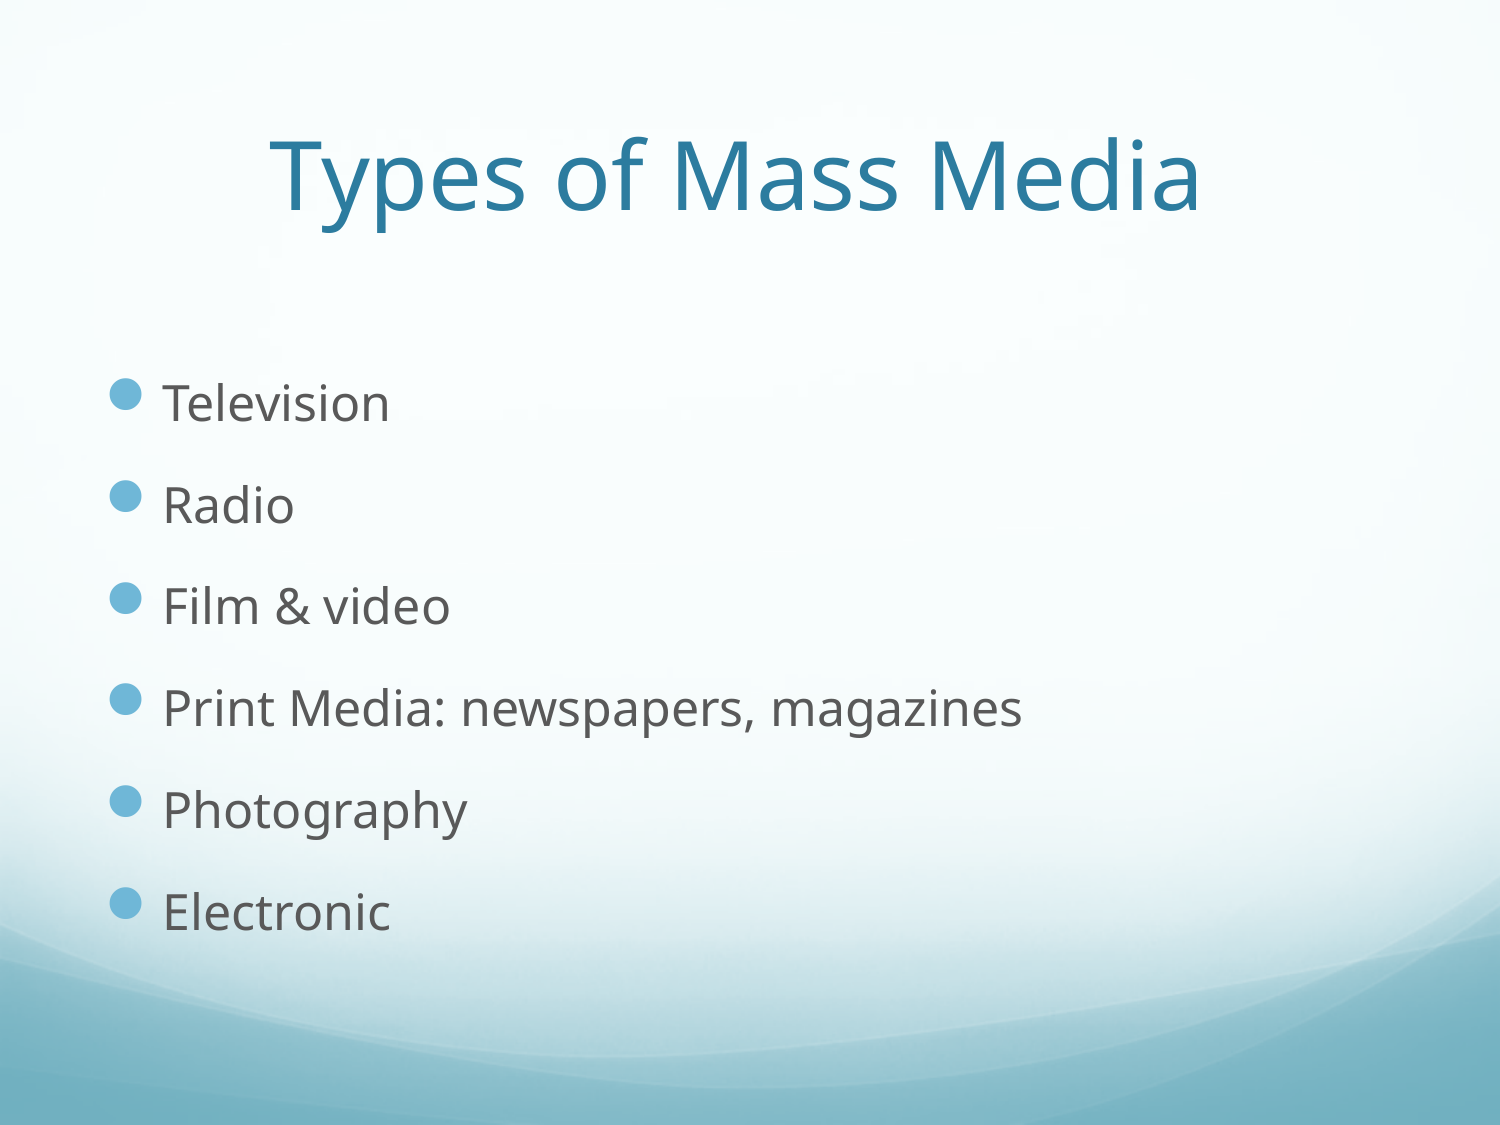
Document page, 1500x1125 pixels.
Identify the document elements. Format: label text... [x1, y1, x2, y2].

list Television Radio Film & video Print Media: newspapers, magazines Photography Electronic [90, 262, 1410, 975]
title Types of Mass Media [90, 17, 1410, 237]
